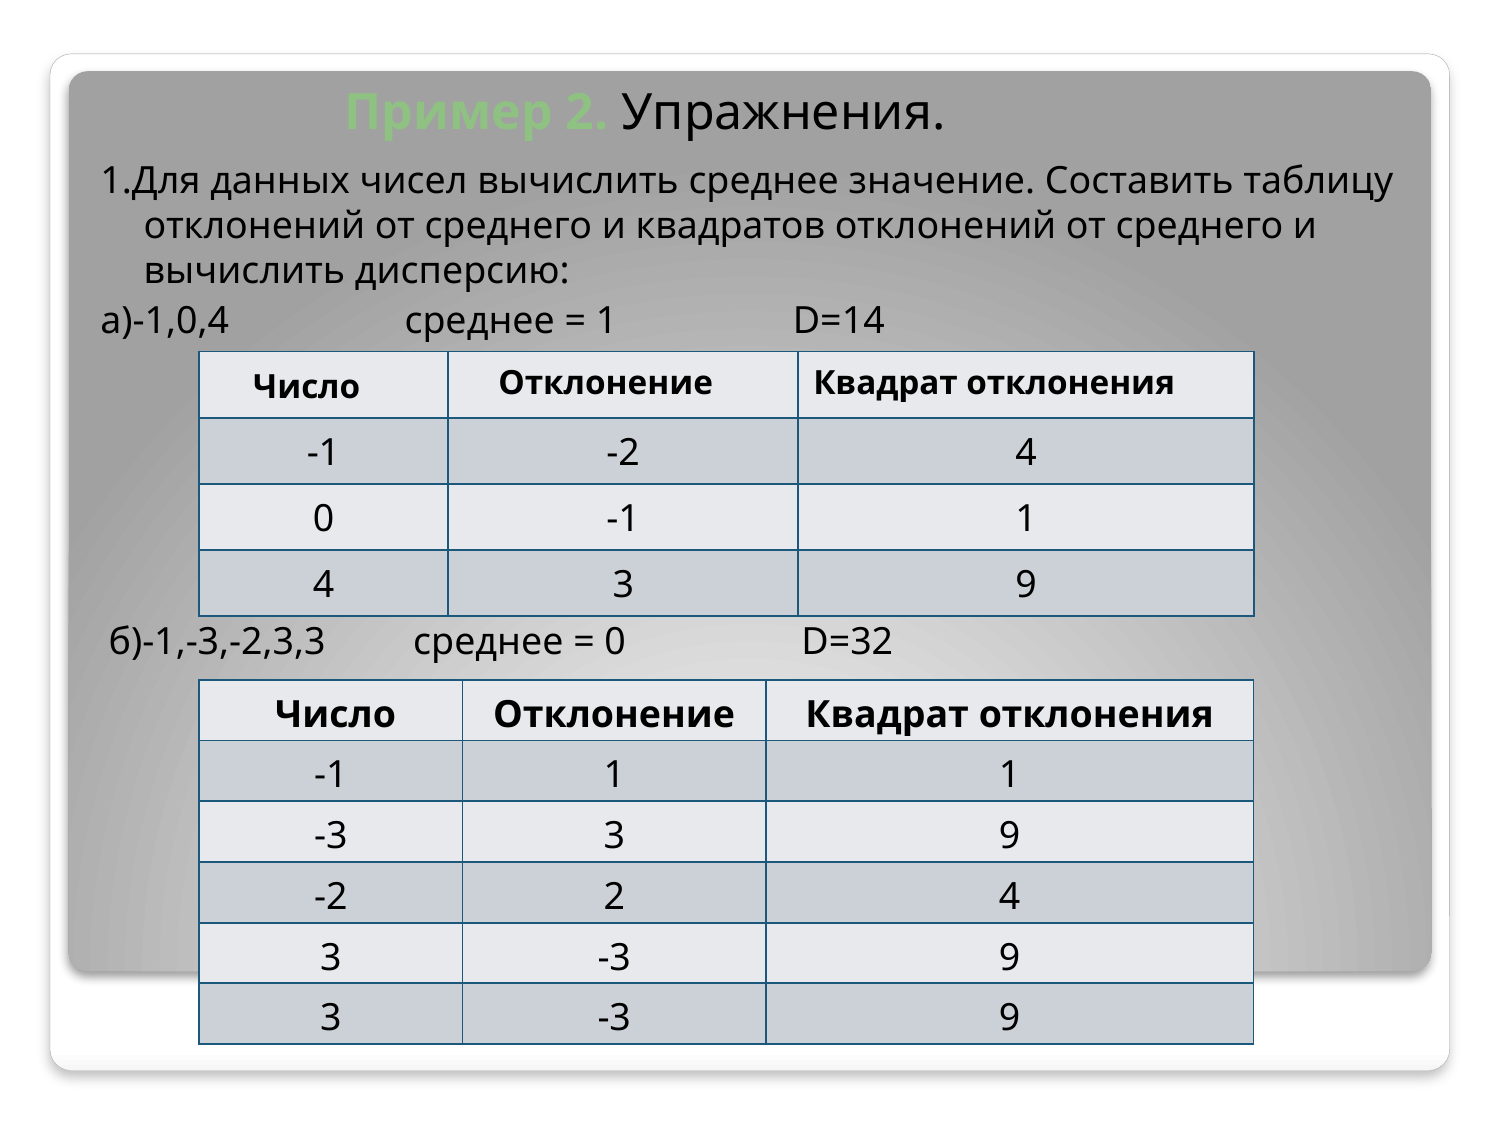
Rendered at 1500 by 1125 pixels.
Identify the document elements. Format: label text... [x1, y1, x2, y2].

table_cell 0 [200, 485, 447, 549]
table_header Квадрат отклонения [767, 681, 1253, 740]
title Пример 2. Упражнения. [70, 46, 1413, 140]
table_cell 9 [767, 924, 1253, 982]
table_cell 2 [463, 863, 765, 922]
text_box б)-1,-3,-2,3,3 среднее = 0 D=32 [93, 609, 1418, 670]
table_header Отклонение [449, 352, 797, 417]
table_cell 1 [799, 485, 1253, 549]
table_header Число [200, 352, 447, 417]
table_cell -1 [449, 485, 797, 549]
table_cell 1 [463, 741, 765, 800]
table_header Число [200, 681, 462, 740]
table_cell -3 [463, 924, 765, 982]
table_cell 9 [767, 984, 1253, 1043]
table_cell 9 [799, 551, 1253, 609]
table_cell 3 [200, 924, 462, 982]
table_cell 4 [799, 419, 1253, 483]
table_cell -3 [200, 802, 462, 861]
table_cell 3 [200, 984, 462, 1043]
table_cell 9 [767, 802, 1253, 861]
table_cell -2 [449, 419, 797, 483]
table_cell 1 [767, 741, 1253, 800]
table_cell 3 [449, 551, 797, 609]
table_cell -3 [463, 984, 765, 1043]
table_header Квадрат отклонения [799, 352, 1253, 417]
table_cell -1 [200, 741, 462, 800]
list 1.Для данных чисел вычислить среднее значение. Составить таблицу отклонений от среднего и квадратов отклонений от среднего и вычислить дисперсию: а)-1,0,4 среднее = 1 D=14 [70, 140, 1430, 1055]
table_cell -2 [200, 863, 462, 922]
table_cell 4 [767, 863, 1253, 922]
table_cell 4 [200, 551, 447, 609]
table_cell 3 [463, 802, 765, 861]
table_header Отклонение [463, 681, 765, 740]
table_cell -1 [200, 419, 447, 483]
